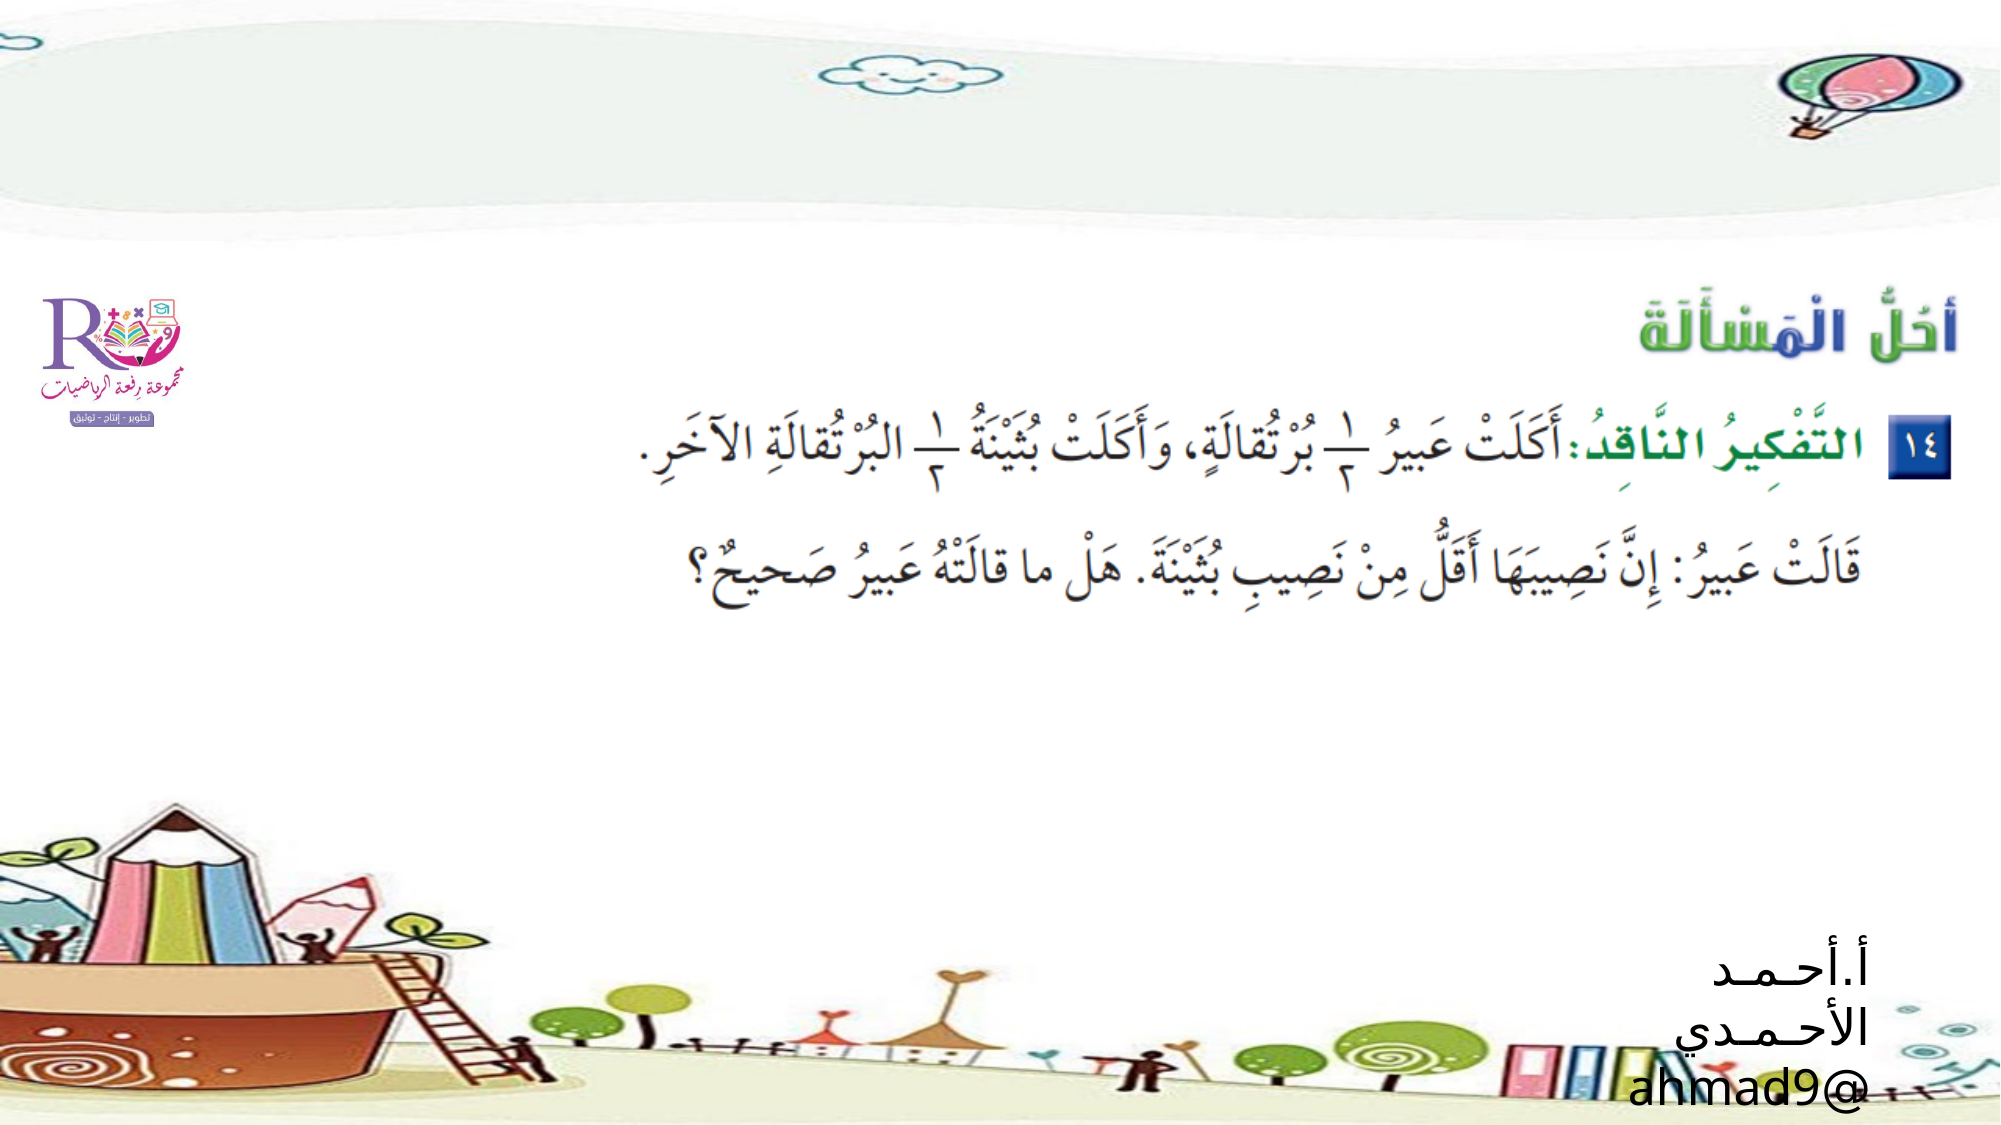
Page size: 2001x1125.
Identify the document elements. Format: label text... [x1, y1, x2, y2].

picture [0, 0, 2001, 1125]
text_box أ.أحـمـد الأحـمـدي @ahmad9963 [1600, 927, 1886, 1125]
